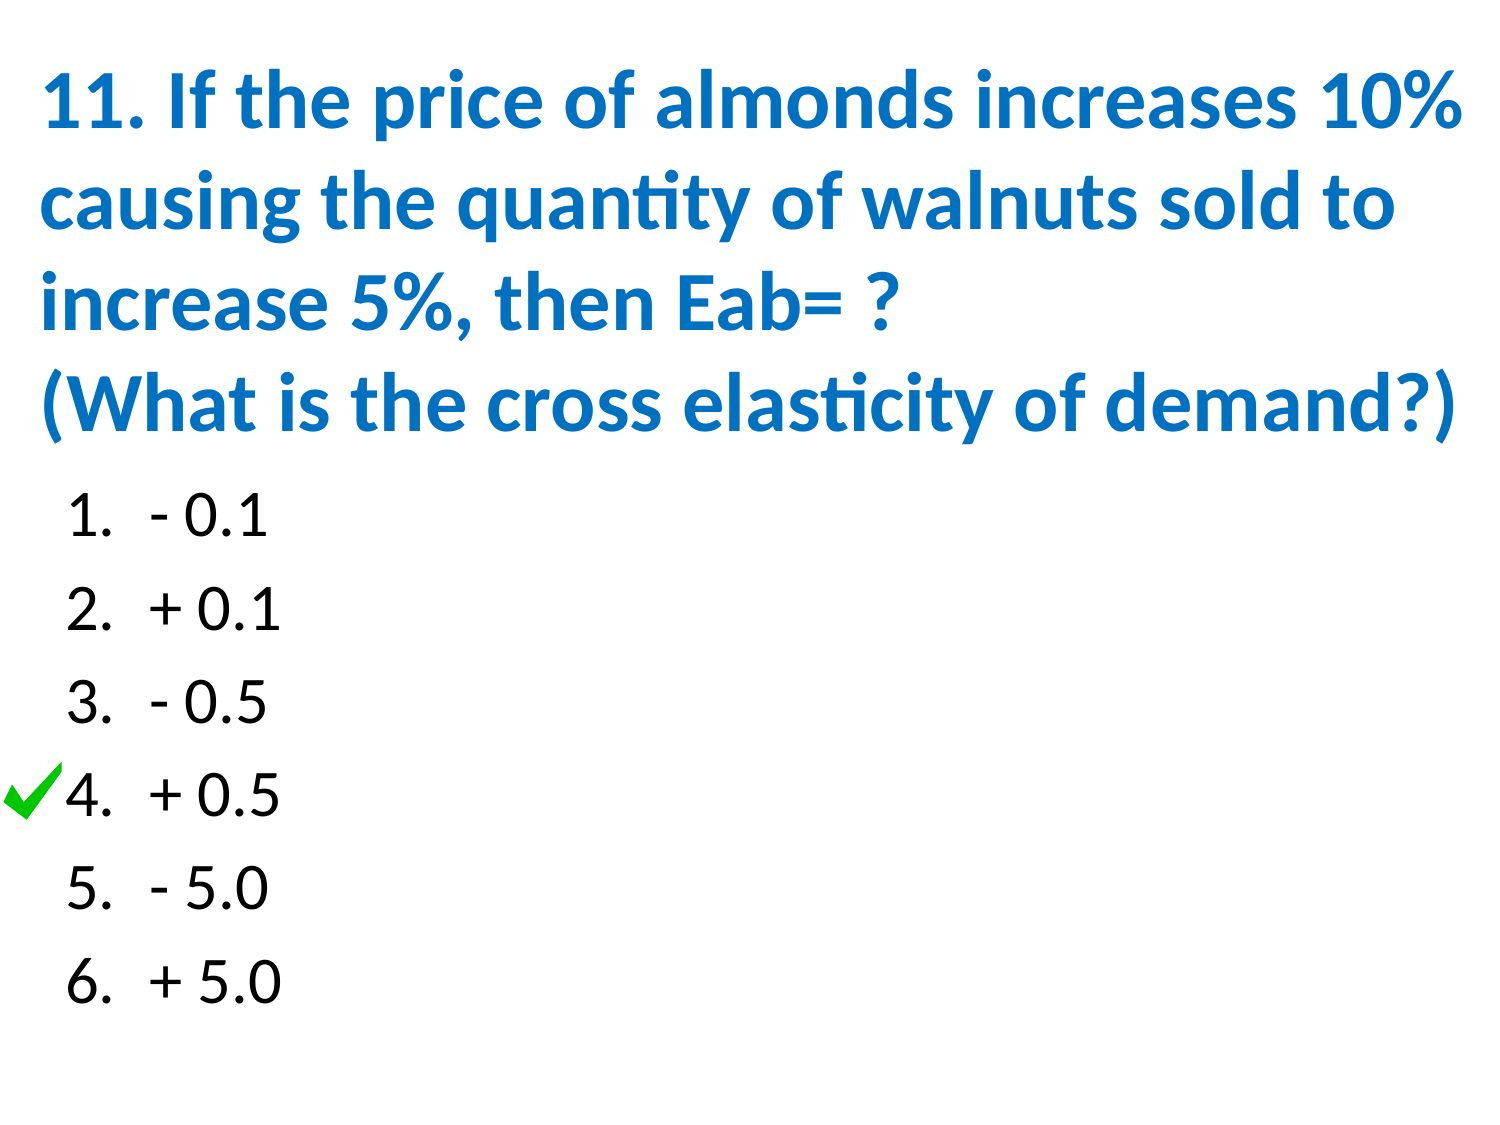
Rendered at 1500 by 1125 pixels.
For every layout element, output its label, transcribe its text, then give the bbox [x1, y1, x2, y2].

list - 0.1 + 0.1 - 0.5 + 0.5 - 5.0 + 5.0 [50, 462, 400, 1075]
title 11. If the price of almonds increases 10% causing the quantity of walnuts sold to increase 5%, then Eab= ? (What is the cross elasticity of demand?) [24, 24, 1488, 468]
text_box [1, 759, 64, 822]
